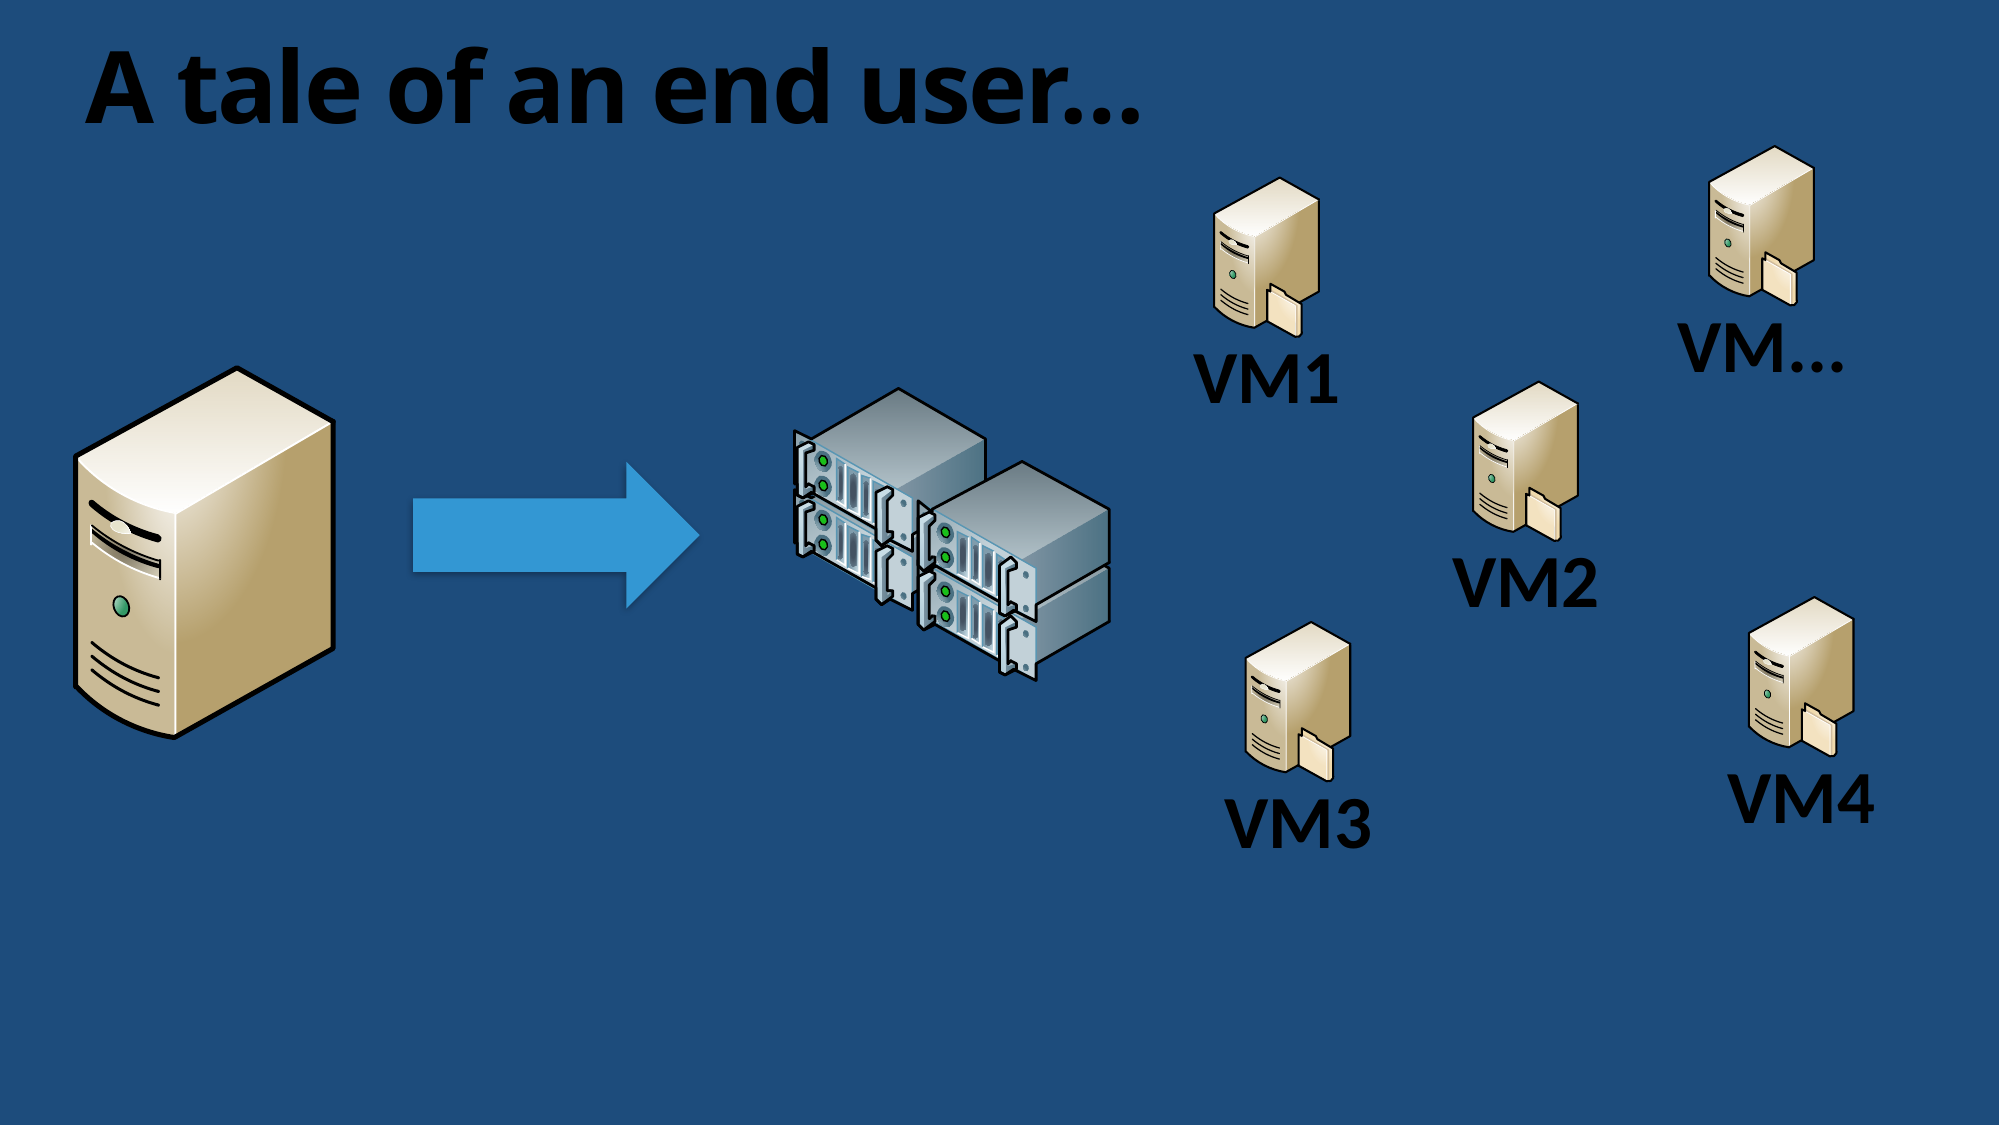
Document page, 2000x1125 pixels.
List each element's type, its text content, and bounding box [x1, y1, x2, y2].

picture [1725, 593, 1879, 849]
picture [1221, 618, 1375, 874]
title A tale of an end user… [85, 37, 1914, 147]
picture [67, 359, 344, 747]
picture [1190, 174, 1344, 429]
text_box [412, 461, 701, 610]
picture [1674, 142, 1850, 398]
picture [1449, 378, 1603, 633]
picture [788, 382, 1115, 688]
